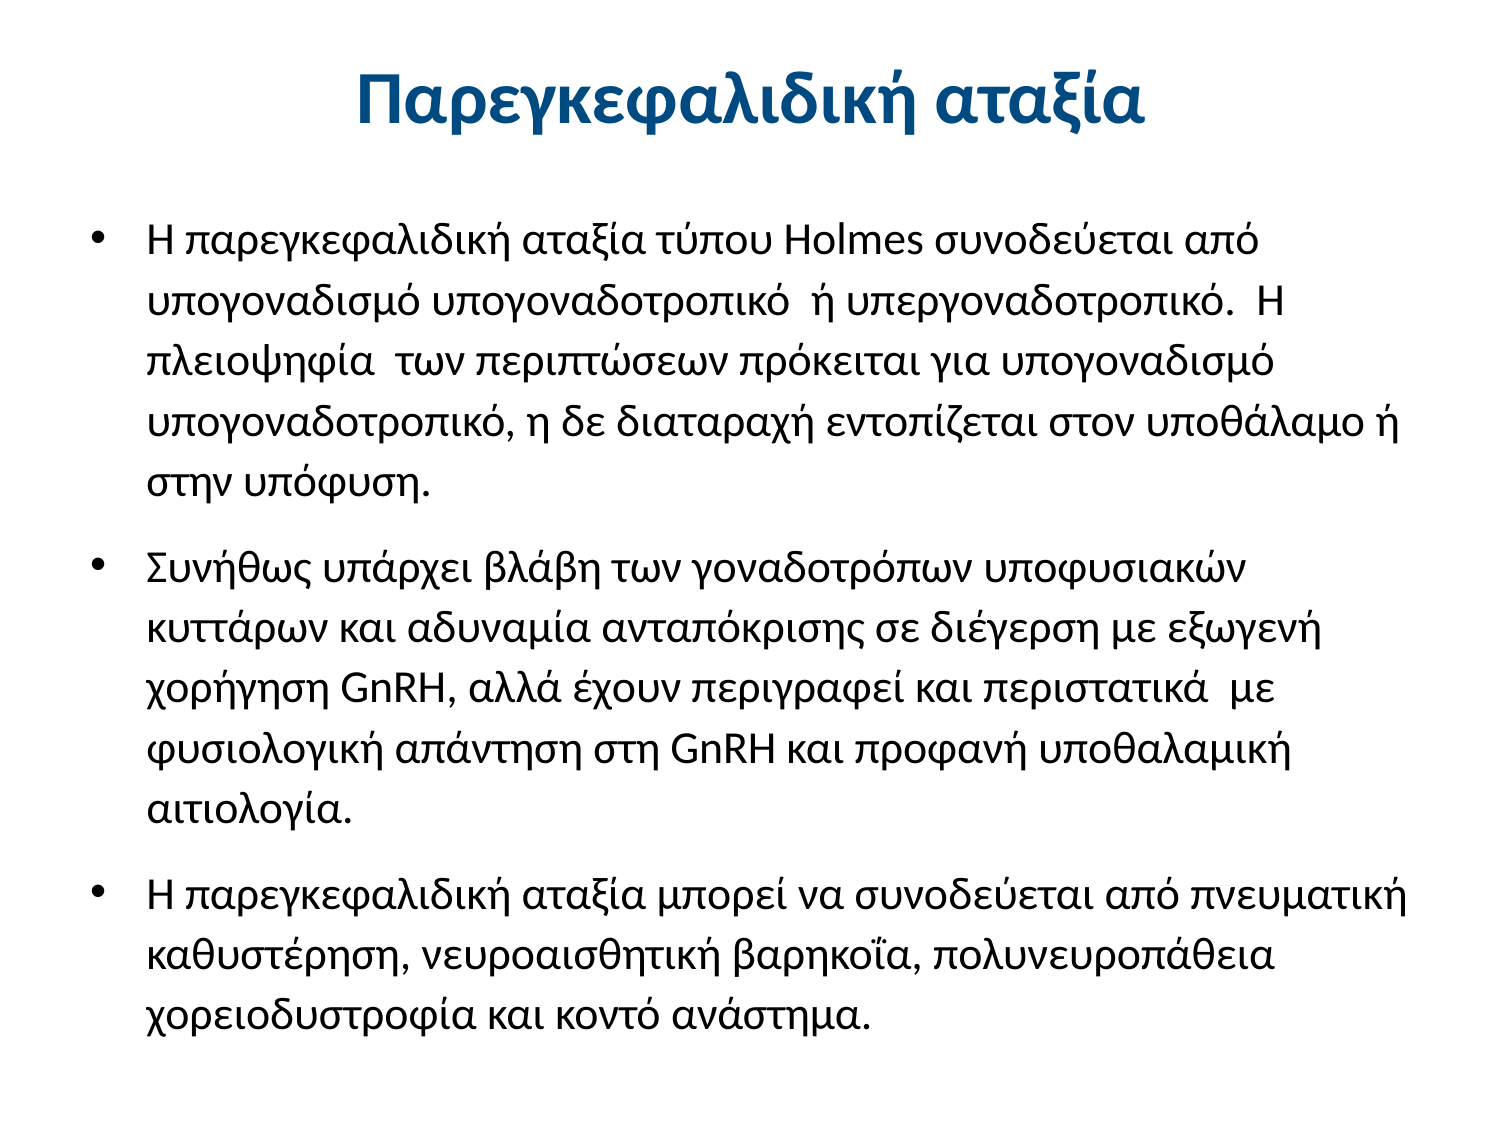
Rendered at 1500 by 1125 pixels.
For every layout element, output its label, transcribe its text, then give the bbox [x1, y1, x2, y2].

title Παρεγκεφαλιδική αταξία [76, 19, 1427, 169]
list Η παρεγκεφαλιδική αταξία τύπου Holmes συνοδεύεται από υπογοναδισμό υπογοναδοτροπικό ή υπεργοναδοτροπικό. Η πλειοψηφία των περιπτώσεων πρόκειται για υπογοναδισμό υπογοναδοτροπικό, η δε διαταραχή εντοπίζεται στον υποθάλαμο ή στην υπόφυση. Συνήθως υπάρχει βλάβη των γοναδοτρόπων υποφυσιακών κυττάρων και αδυναμία ανταπόκρισης σε διέγερση με εξωγενή χορήγηση GnRH, αλλά έχουν περιγραφεί και περιστατικά με φυσιολογική απάντηση στη GnRH και προφανή υποθαλαμική αιτιολογία. Η παρεγκεφαλιδική αταξία μπορεί να συνοδεύεται από πνευματική καθυστέρηση, νευροαισθητική βαρηκοΐα, πολυνευροπάθεια χορειοδυστροφία και κοντό ανάστημα. [75, 196, 1436, 1083]
